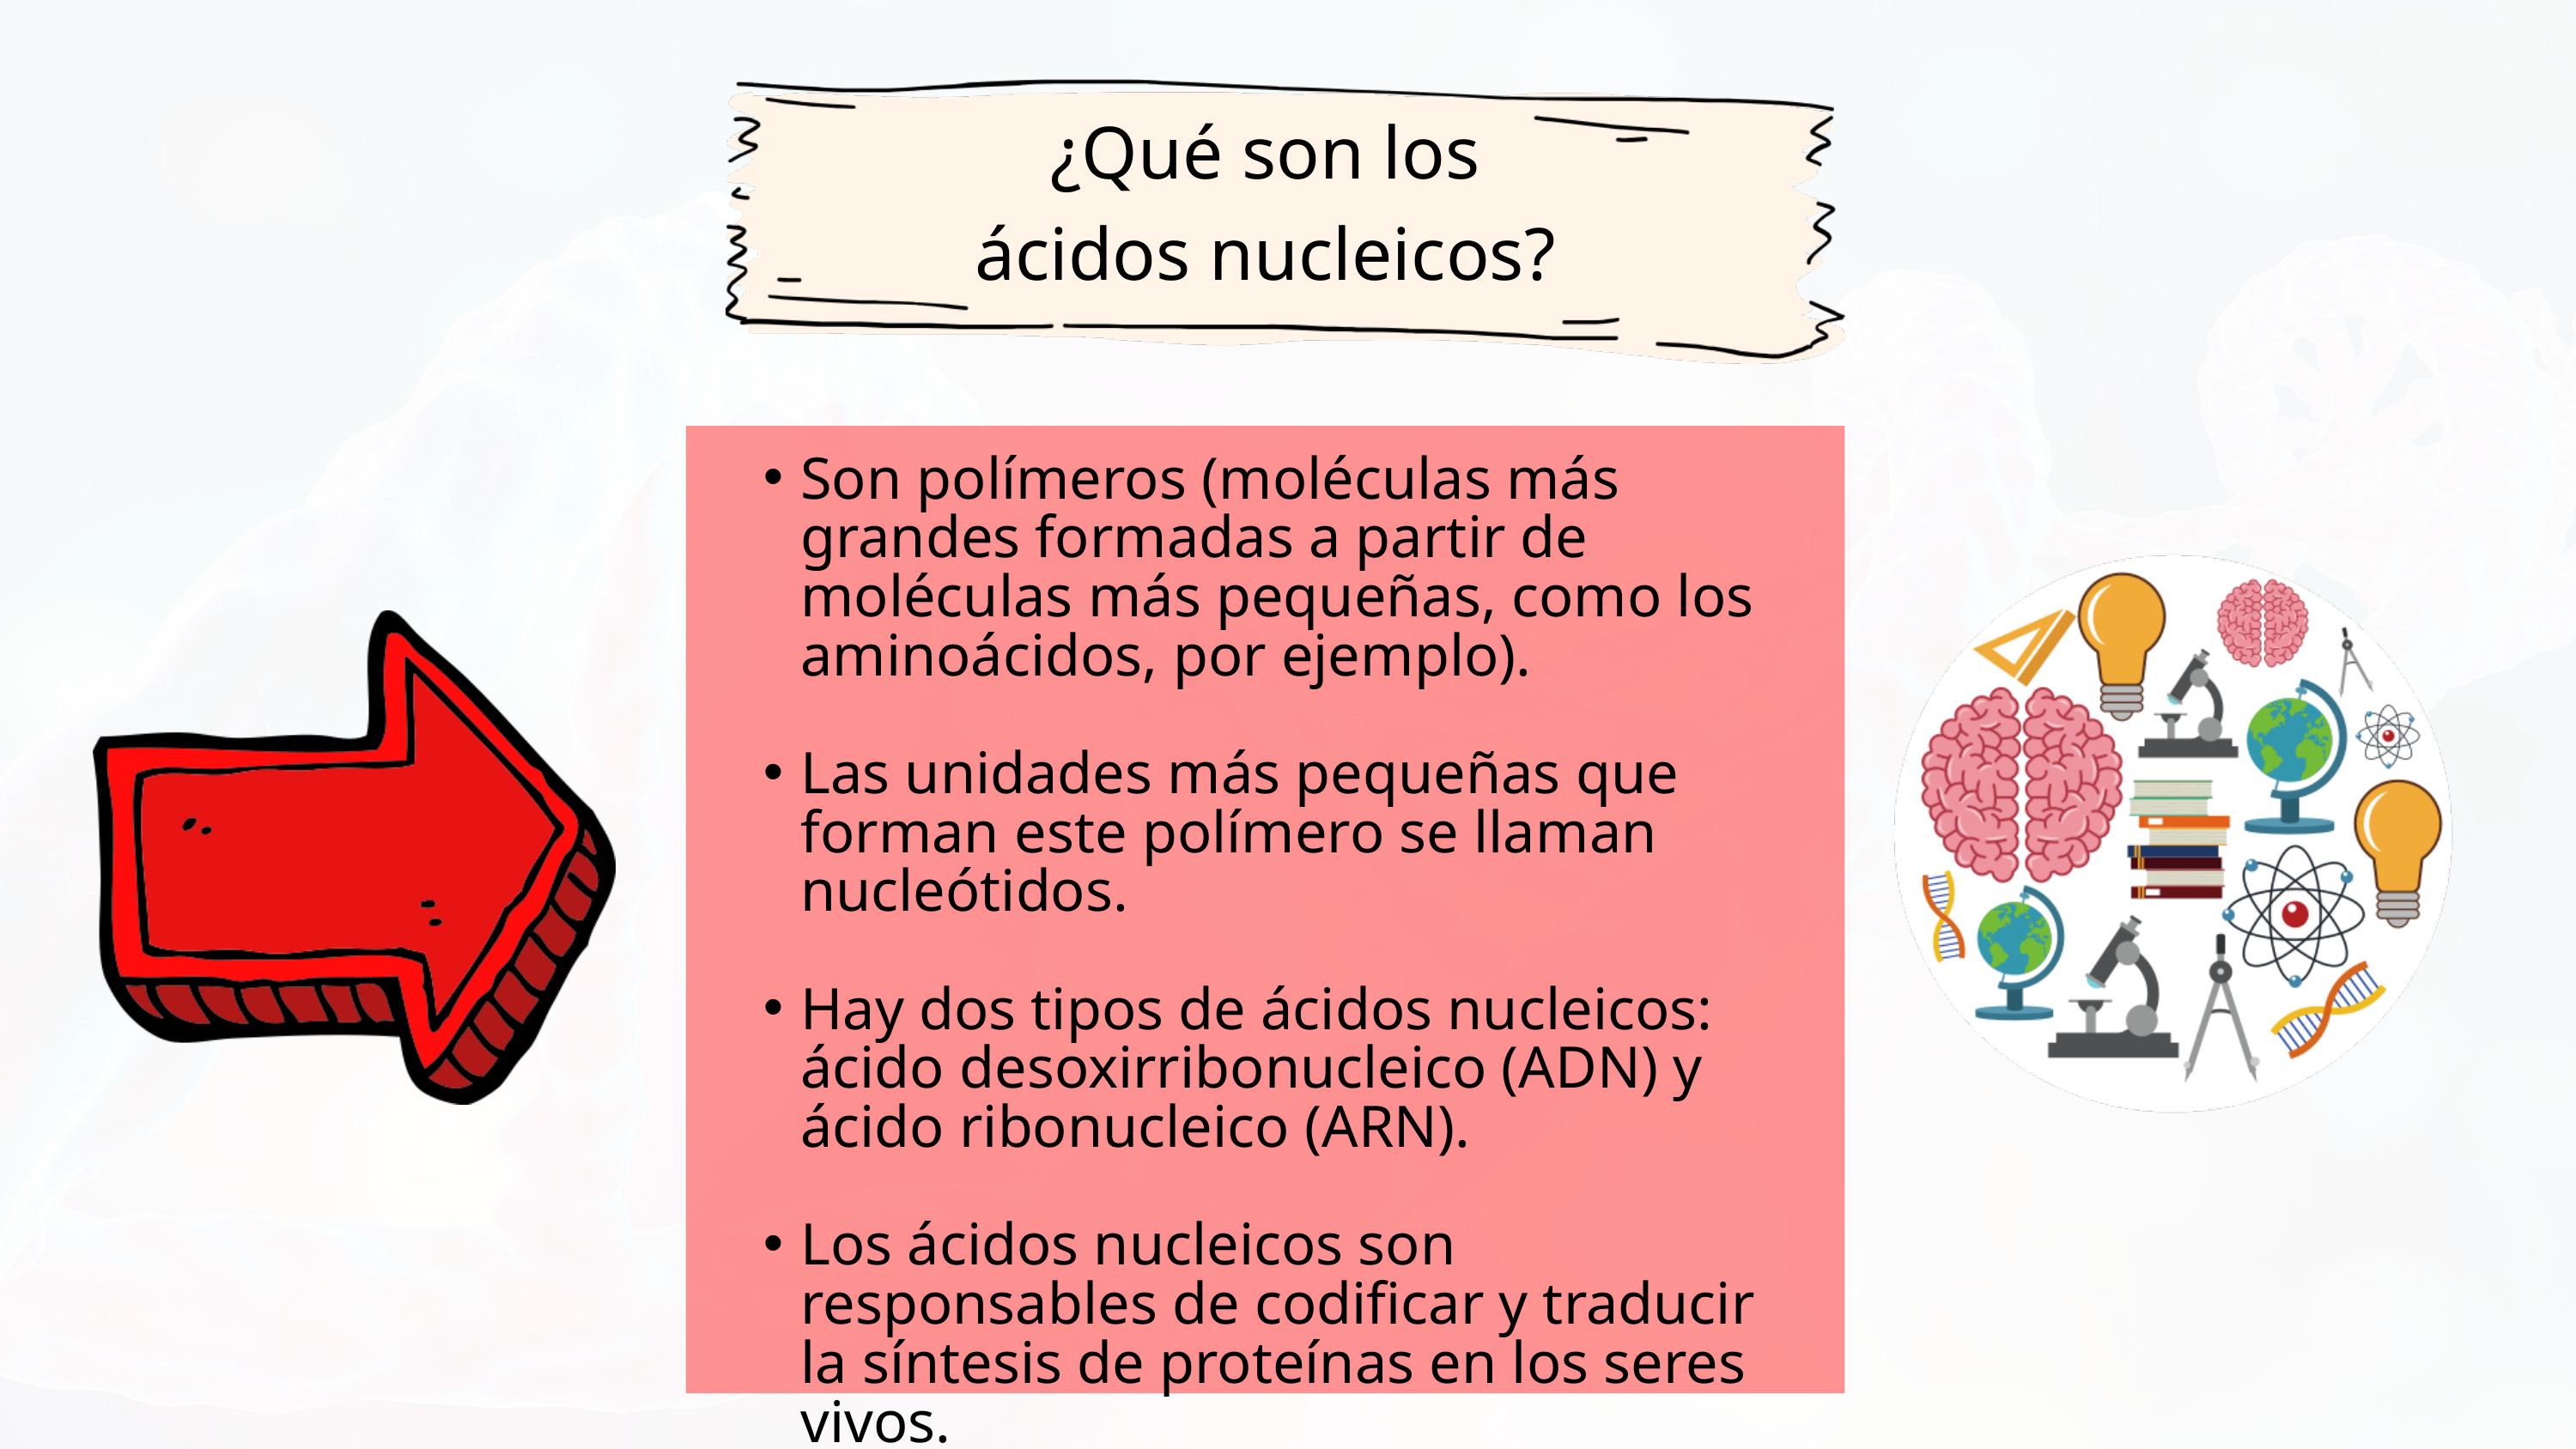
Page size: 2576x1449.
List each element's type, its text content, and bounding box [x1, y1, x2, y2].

picture [726, 79, 1845, 365]
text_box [685, 425, 1845, 1394]
picture [1845, 447, 2561, 1222]
picture [93, 610, 617, 1106]
text_box Son polímeros (moléculas más grandes formadas a partir de moléculas más pequeñas, como los aminoácidos, por ejemplo). Las unidades más pequeñas que forman este polímero se llaman nucleótidos. Hay dos tipos de ácidos nucleicos: ácido desoxirribonucleico (ADN) y ácido ribonucleico (ARN). Los ácidos nucleicos son responsables de codificar y traducir la síntesis de proteínas en los seres vivos. [726, 1400, 1805, 1449]
